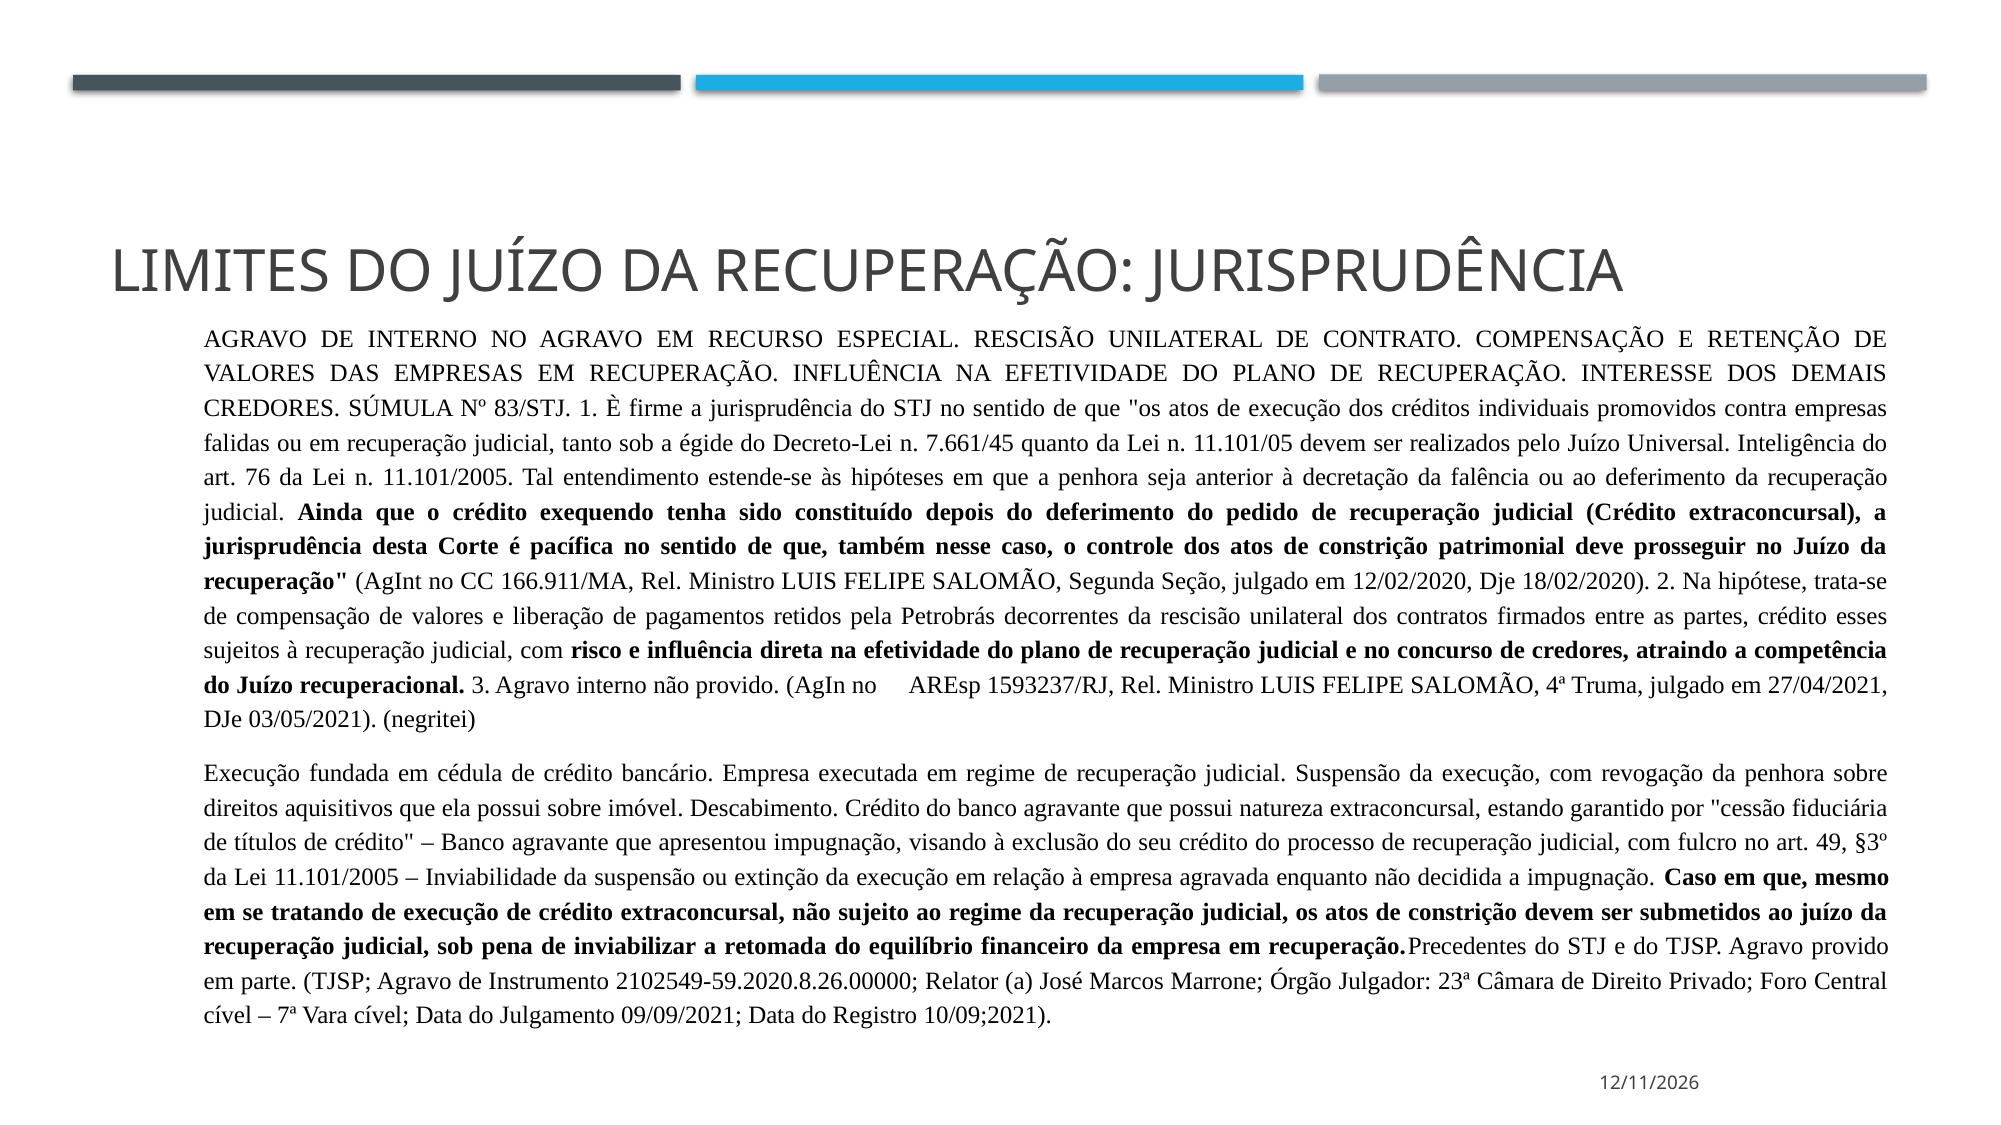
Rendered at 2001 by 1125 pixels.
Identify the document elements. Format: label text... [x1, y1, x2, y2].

title LIMITES DO Juízo da recuperação: JURISPRUDÊNCIA [95, 115, 1905, 310]
list AGRAVO DE INTERNO NO AGRAVO EM RECURSO ESPECIAL. RESCISÃO UNILATERAL DE CONTRATO. COMPENSAÇÃO E RETENÇÃO DE VALORES DAS EMPRESAS EM RECUPERAÇÃO. INFLUÊNCIA NA EFETIVIDADE DO PLANO DE RECUPERAÇÃO. INTERESSE DOS DEMAIS CREDORES. SÚMULA Nº 83/STJ. 1. È firme a jurisprudência do STJ no sentido de que "os atos de execução dos créditos individuais promovidos contra empresas falidas ou em recuperação judicial, tanto sob a égide do Decreto-Lei n. 7.661/45 quanto da Lei n. 11.101/05 devem ser realizados pelo Juízo Universal. Inteligência do art. 76 da Lei n. 11.101/2005. Tal entendimento estende-se às hipóteses em que a penhora seja anterior à decretação da falência ou ao deferimento da recuperação judicial. Ainda que o crédito exequendo tenha sido constituído depois do deferimento do pedido de recuperação judicial (Crédito extraconcursal), a jurisprudência desta Corte é pacífica no sentido de que, também nesse caso, o controle dos atos de constrição patrimonial deve prosseguir no Juízo da recuperação" (AgInt no CC 166.911/MA, Rel. Ministro LUIS FELIPE SALOMÃO, Segunda Seção, julgado em 12/02/2020, Dje 18/02/2020). 2. Na hipótese, trata-se de compensação de valores e liberação de pagamentos retidos pela Petrobrás decorrentes da rescisão unilateral dos contratos firmados entre as partes, crédito esses sujeitos à recuperação judicial, com risco e influência direta na efetividade do plano de recuperação judicial e no concurso de credores, atraindo a competência do Juízo recuperacional. 3. Agravo interno não provido. (AgIn no AREsp 1593237/RJ, Rel. Ministro LUIS FELIPE SALOMÃO, 4ª Truma, julgado em 27/04/2021, DJe 03/05/2021). (negritei) Execução fundada em cédula de crédito bancário. Empresa executada em regime de recuperação judicial. Suspensão da execução, com revogação da penhora sobre direitos aquisitivos que ela possui sobre imóvel. Descabimento. Crédito do banco agravante que possui natureza extraconcursal, estando garantido por "cessão fiduciária de títulos de crédito" – Banco agravante que apresentou impugnação, visando à exclusão do seu crédito do processo de recuperação judicial, com fulcro no art. 49, §3º da Lei 11.101/2005 – Inviabilidade da suspensão ou extinção da execução em relação à empresa agravada enquanto não decidida a impugnação. Caso em que, mesmo em se tratando de execução de crédito extraconcursal, não sujeito ao regime da recuperação judicial, os atos de constrição devem ser submetidos ao juízo da recuperação judicial, sob pena de inviabilizar a retomada do equilíbrio financeiro da empresa em recuperação.Precedentes do STJ e do TJSP. Agravo provido em parte. (TJSP; Agravo de Instrumento 2102549-59.2020.8.26.00000; Relator (a) José Marcos Marrone; Órgão Julgador: 23ª Câmara de Direito Privado; Foro Central cível – 7ª Vara cível; Data do Julgamento 09/09/2021; Data do Registro 10/09;2021). [95, 310, 1905, 1054]
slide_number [1247, 1053, 1715, 1114]
